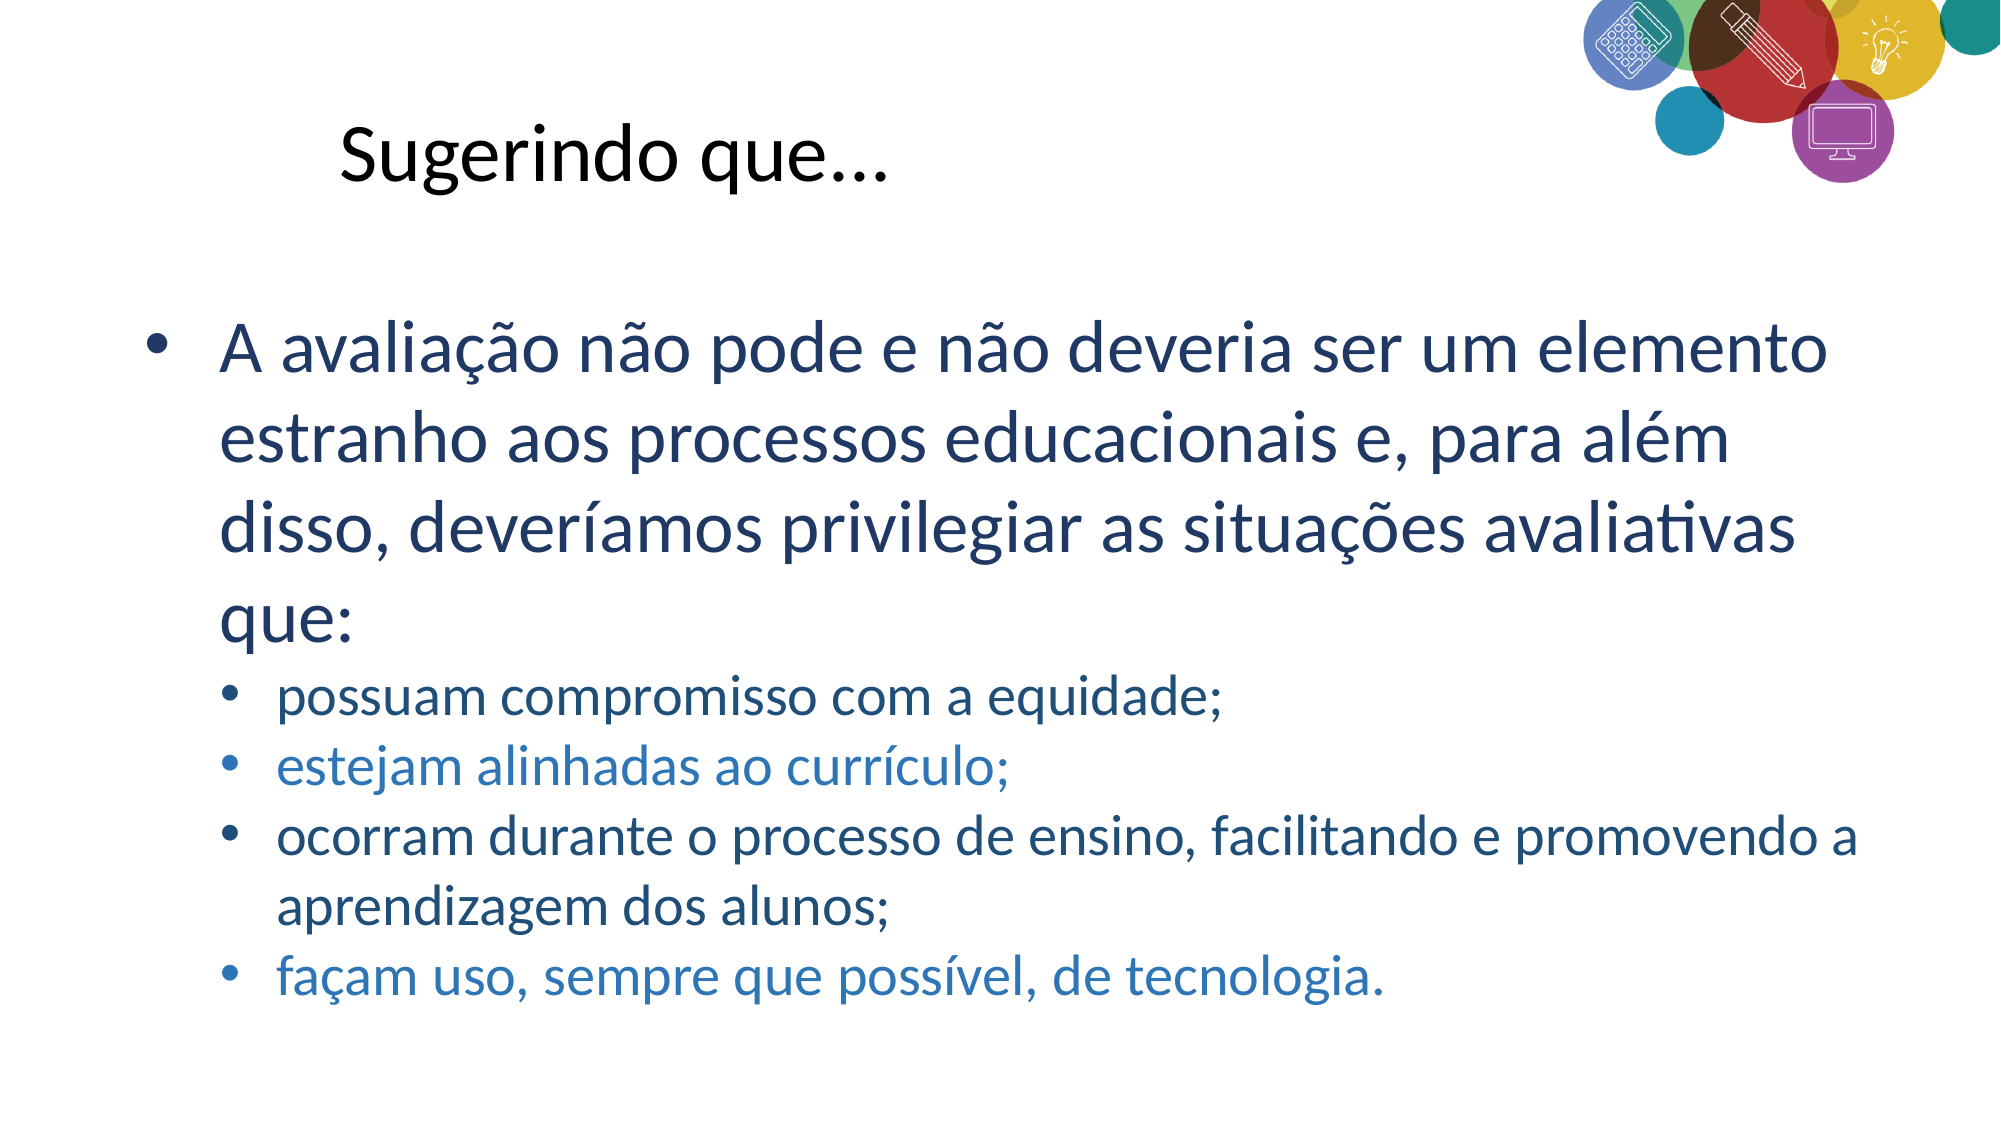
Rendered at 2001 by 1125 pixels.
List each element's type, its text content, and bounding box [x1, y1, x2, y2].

text_box A avaliação não pode e não deveria ser um elemento estranho aos processos educacionais e, para além disso, deveríamos privilegiar as situações avaliativas que: possuam compromisso com a equidade; estejam alinhadas ao currículo; ocorram durante o processo de ensino, facilitando e promovendo a aprendizagem dos alunos; façam uso, sempre que possível, de tecnologia. [129, 290, 1905, 1015]
text_box Sugerindo que... [324, 90, 1331, 206]
picture [1576, 0, 2001, 185]
